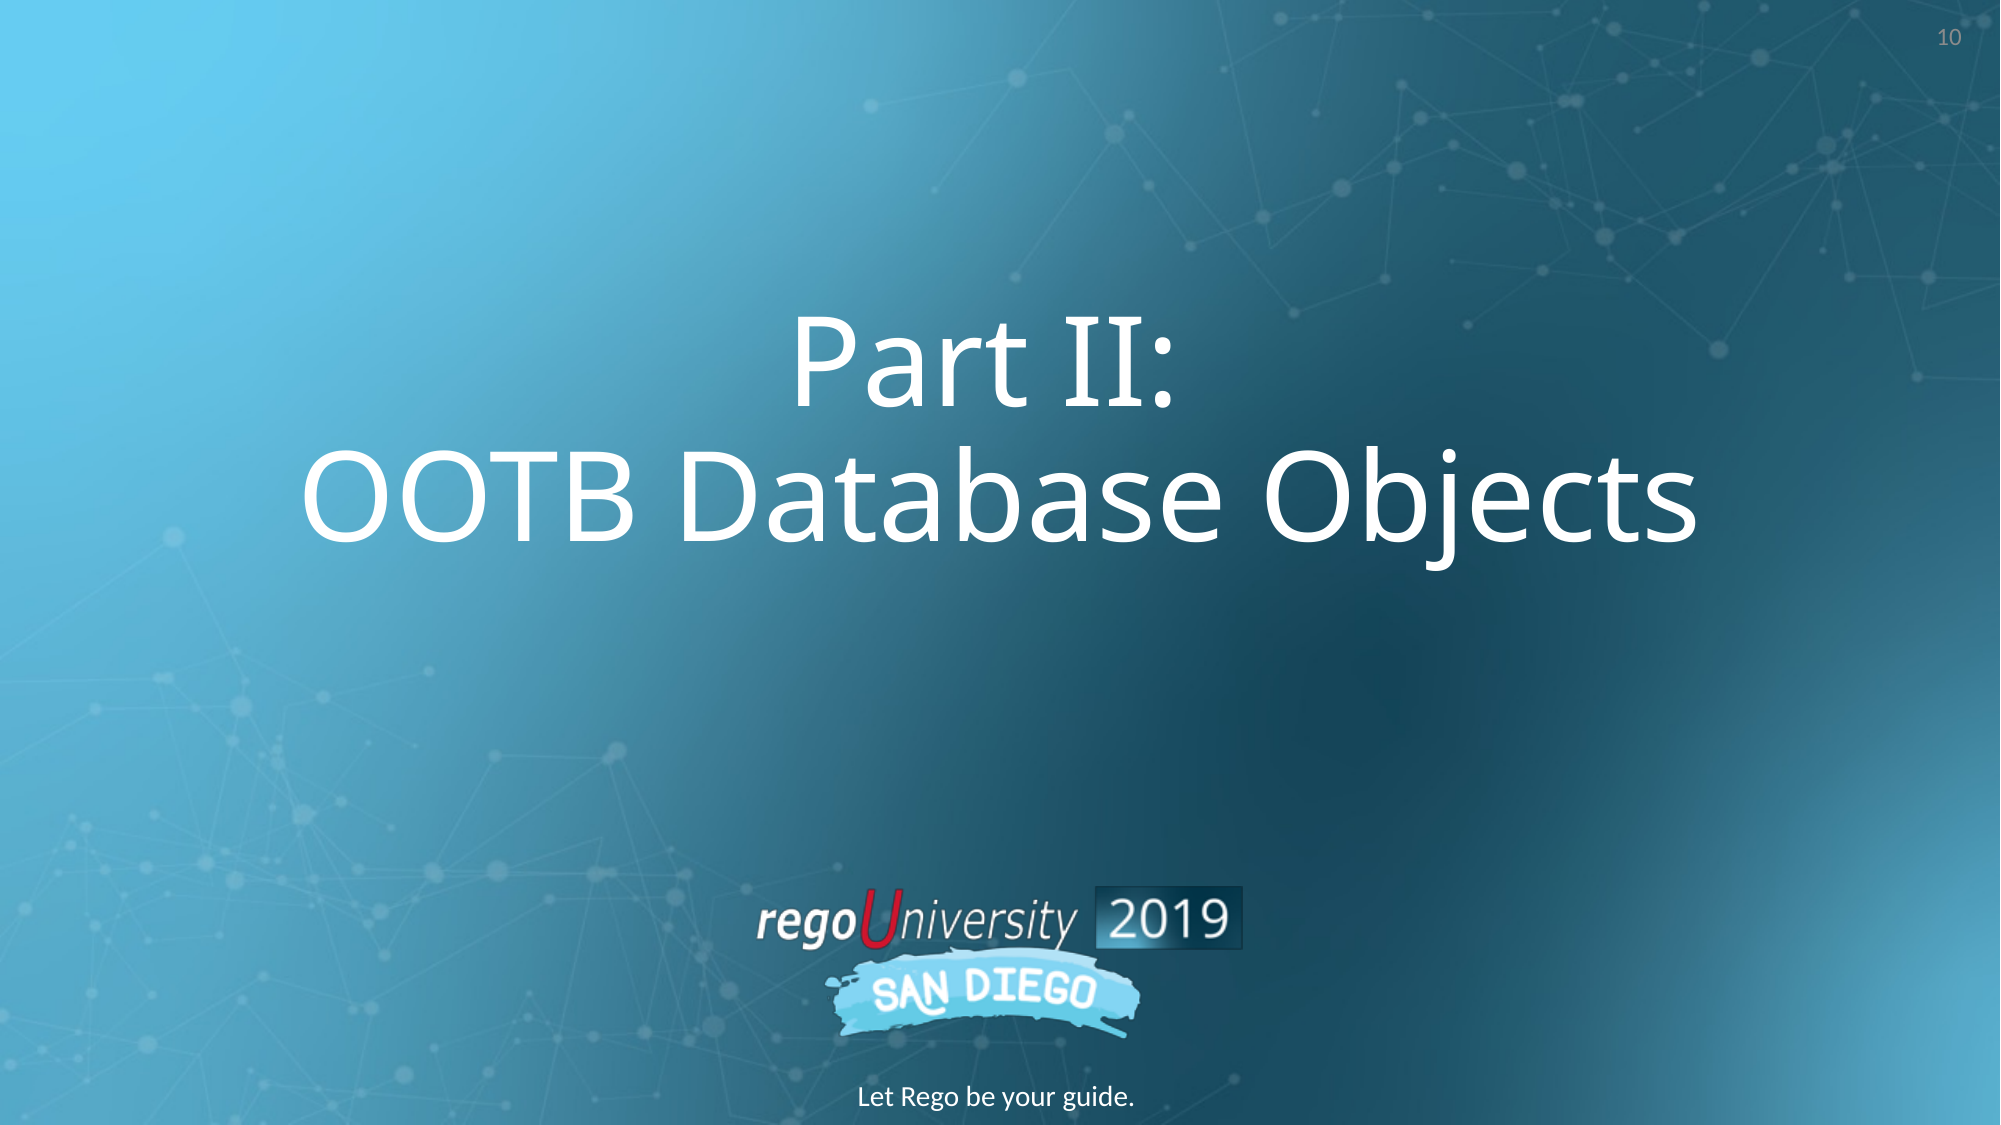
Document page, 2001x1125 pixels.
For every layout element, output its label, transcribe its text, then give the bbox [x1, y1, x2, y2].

title Part II: OOTB Database Objects [249, 184, 1750, 576]
picture [0, 0, 2000, 1125]
slide_number 10 [1847, 14, 1977, 57]
footer Let Rego be your guide. [662, 1065, 1338, 1125]
